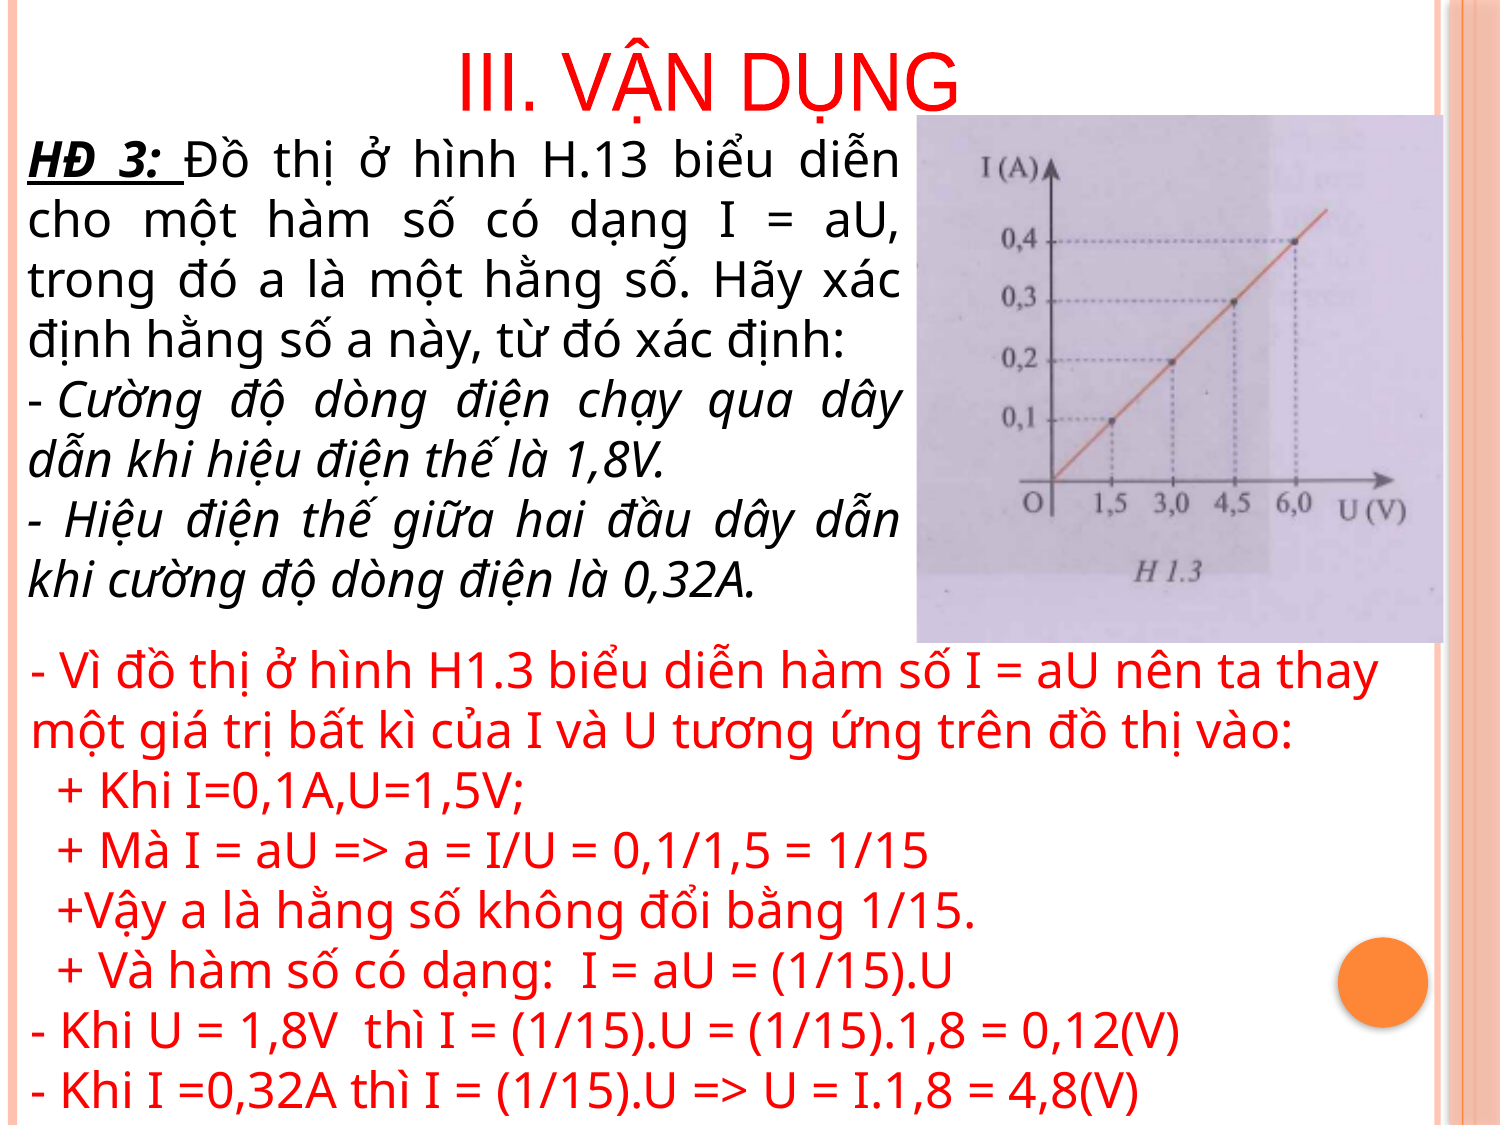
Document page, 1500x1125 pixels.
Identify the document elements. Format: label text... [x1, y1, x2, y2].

text_box - Vì đồ thị ở hình H1.3 biểu diễn hàm số I = aU nên ta thay một giá trị bất kì của I và U tương ứng trên đồ thị vào: + Khi I=0,1A,U=1,5V; + Mà I = aU => a = I/U = 0,1/1,5 = 1/15 +Vậy a là hằng số không đổi bằng 1/15. + Và hàm số có dạng: I = aU = (1/15).U - Khi U = 1,8V thì I = (1/15).U = (1/15).1,8 = 0,12(V) - Khi I =0,32A thì I = (1/15).U => U = I.1,8 = 4,8(V) [15, 630, 1486, 1125]
text_box HĐ 3: Đồ thị ở hình H.13 biểu diễn cho một hàm số có dạng I = aU, trong đó a là một hằng số. Hãy xác định hằng số a này, từ đó xác định: - Cường độ dòng điện chạy qua dây dẫn khi hiệu điện thế là 1,8V. - Hiệu điện thế giữa hai đầu dây dẫn khi cường độ dòng điện là 0,32A. [12, 120, 910, 615]
picture [916, 115, 1444, 644]
